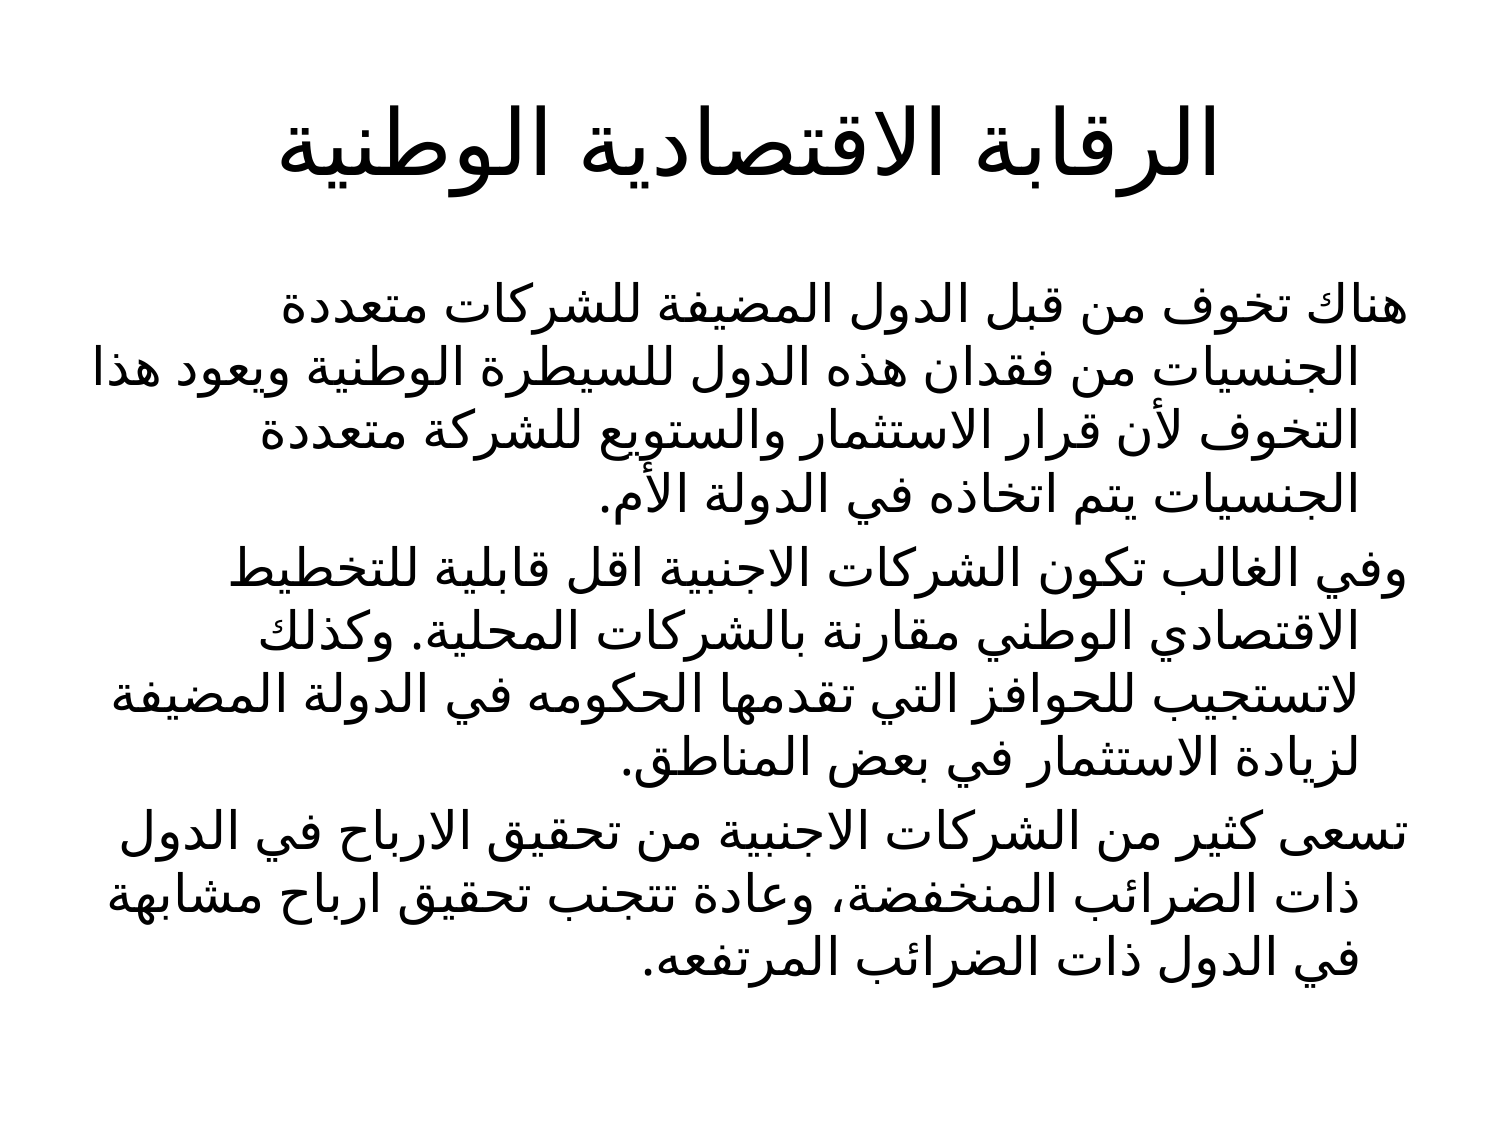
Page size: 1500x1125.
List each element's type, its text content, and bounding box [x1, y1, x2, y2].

title الرقابة الاقتصادية الوطنية [75, 45, 1425, 233]
list هناك تخوف من قبل الدول المضيفة للشركات متعددة الجنسيات من فقدان هذه الدول للسيطرة الوطنية ويعود هذا التخوف لأن قرار الاستثمار والستويع للشركة متعددة الجنسيات يتم اتخاذه في الدولة الأم. وفي الغالب تكون الشركات الاجنبية اقل قابلية للتخطيط الاقتصادي الوطني مقارنة بالشركات المحلية. وكذلك لاتستجيب للحوافز التي تقدمها الحكومه في الدولة المضيفة لزيادة الاستثمار في بعض المناطق. تسعى كثير من الشركات الاجنبية من تحقيق الارباح في الدول ذات الضرائب المنخفضة، وعادة تتجنب تحقيق ارباح مشابهة في الدول ذات الضرائب المرتفعه. [75, 262, 1425, 1005]
